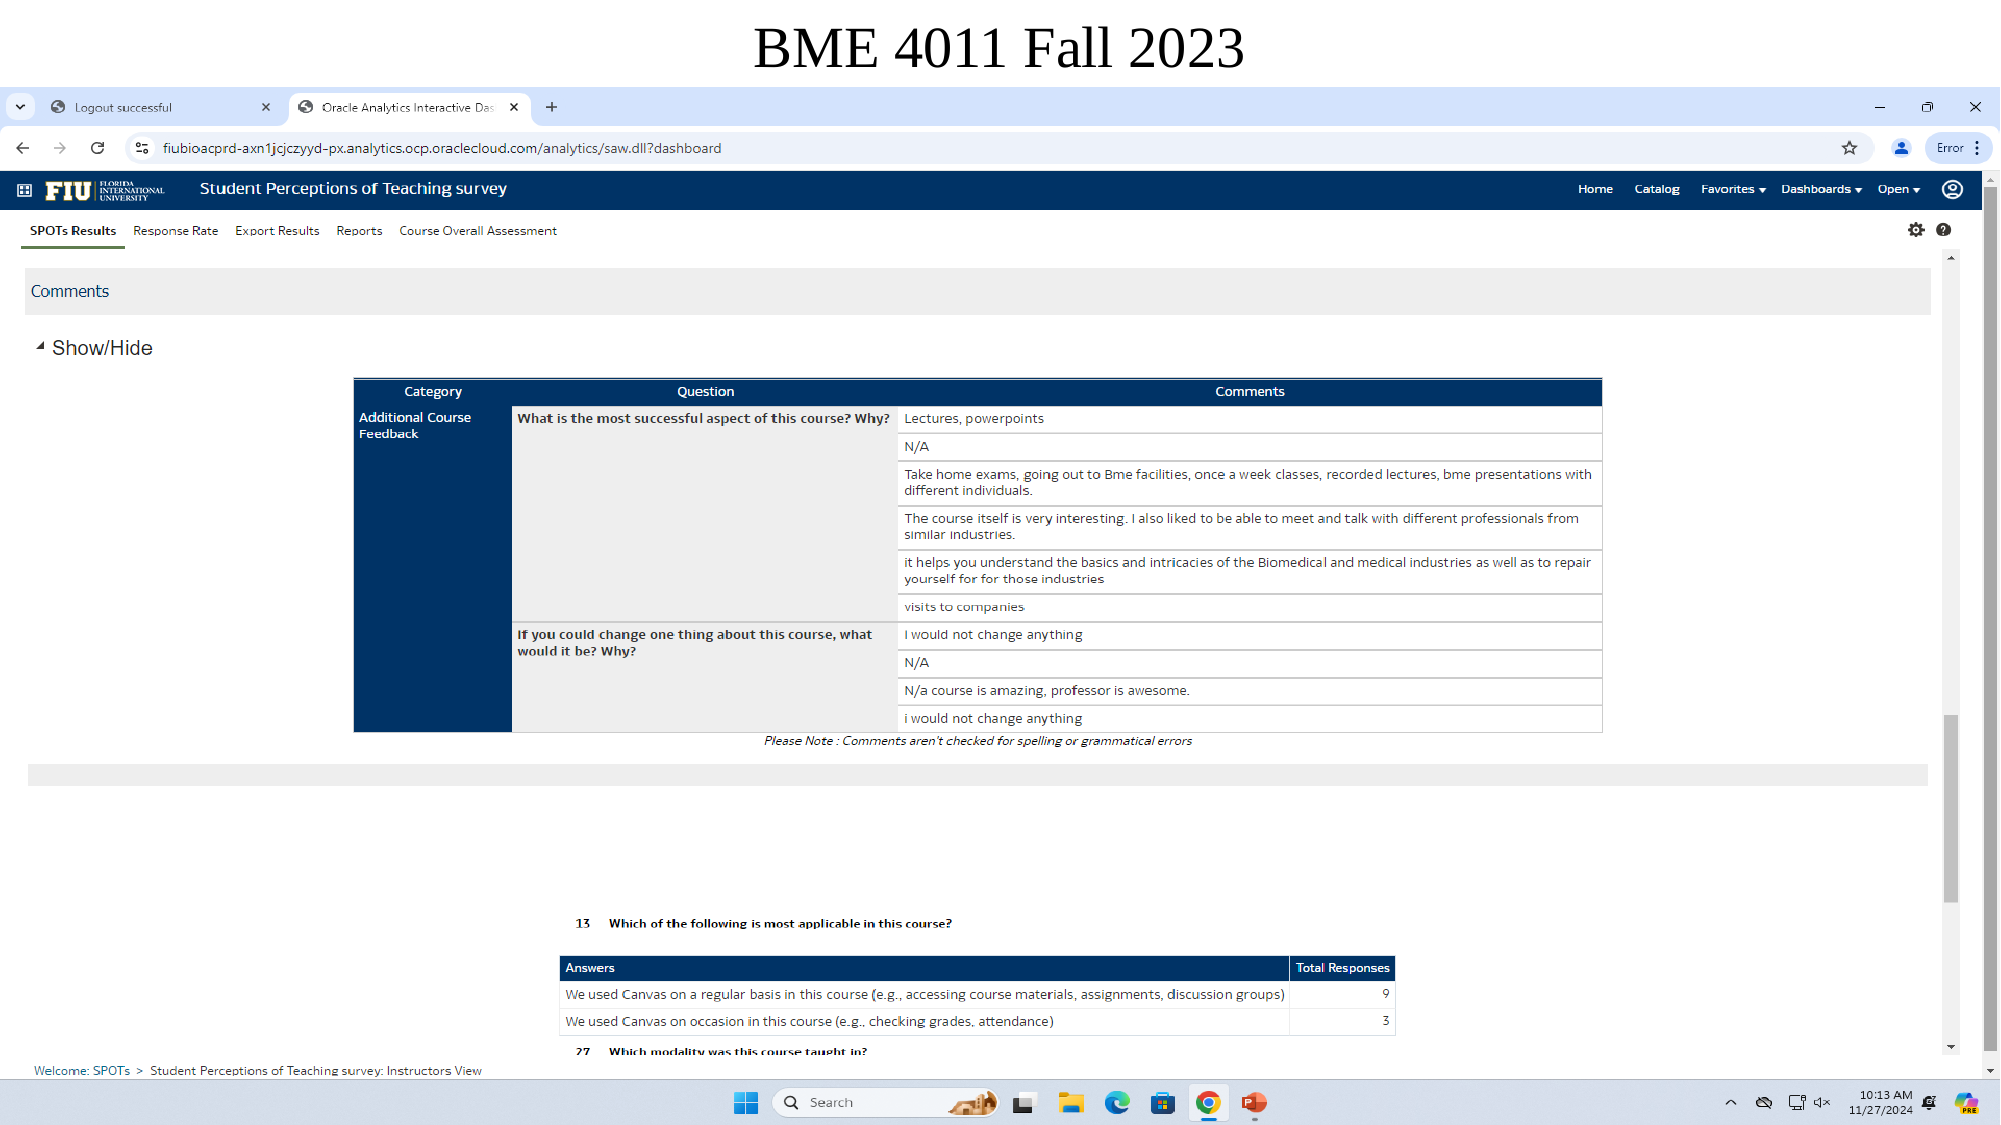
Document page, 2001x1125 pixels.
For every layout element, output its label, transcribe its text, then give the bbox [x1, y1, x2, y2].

title BME 4011 Fall 2023 [249, 8, 1750, 87]
picture [0, 87, 2000, 1125]
